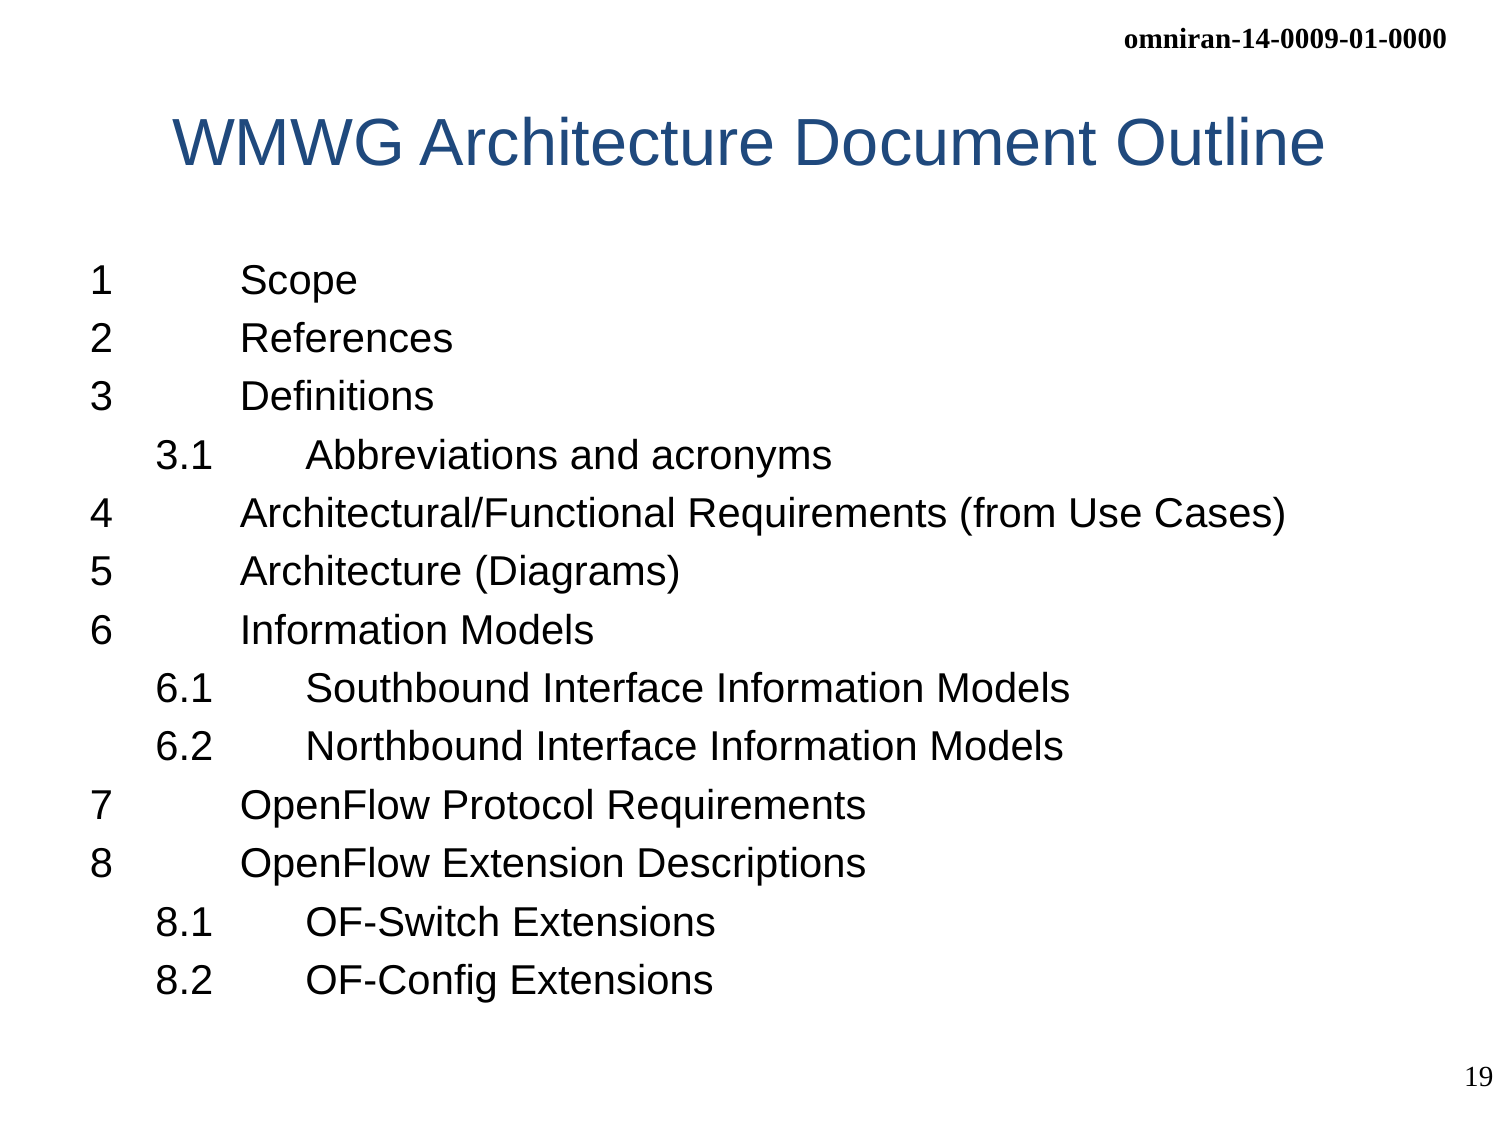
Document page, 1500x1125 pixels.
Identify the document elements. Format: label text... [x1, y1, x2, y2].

list 1 Scope 2 References 3 Definitions 3.1 Abbreviations and acronyms 4 Architectural/Functional Requirements (from Use Cases) 5 Architecture (Diagrams) 6 Information Models 6.1 Southbound Interface Information Models 6.2 Northbound Interface Information Models 7 OpenFlow Protocol Requirements 8 OpenFlow Extension Descriptions 8.1 OF-Switch Extensions 8.2 OF-Config Extensions [75, 245, 1425, 988]
title WMWG Architecture Document Outline [75, 45, 1425, 233]
